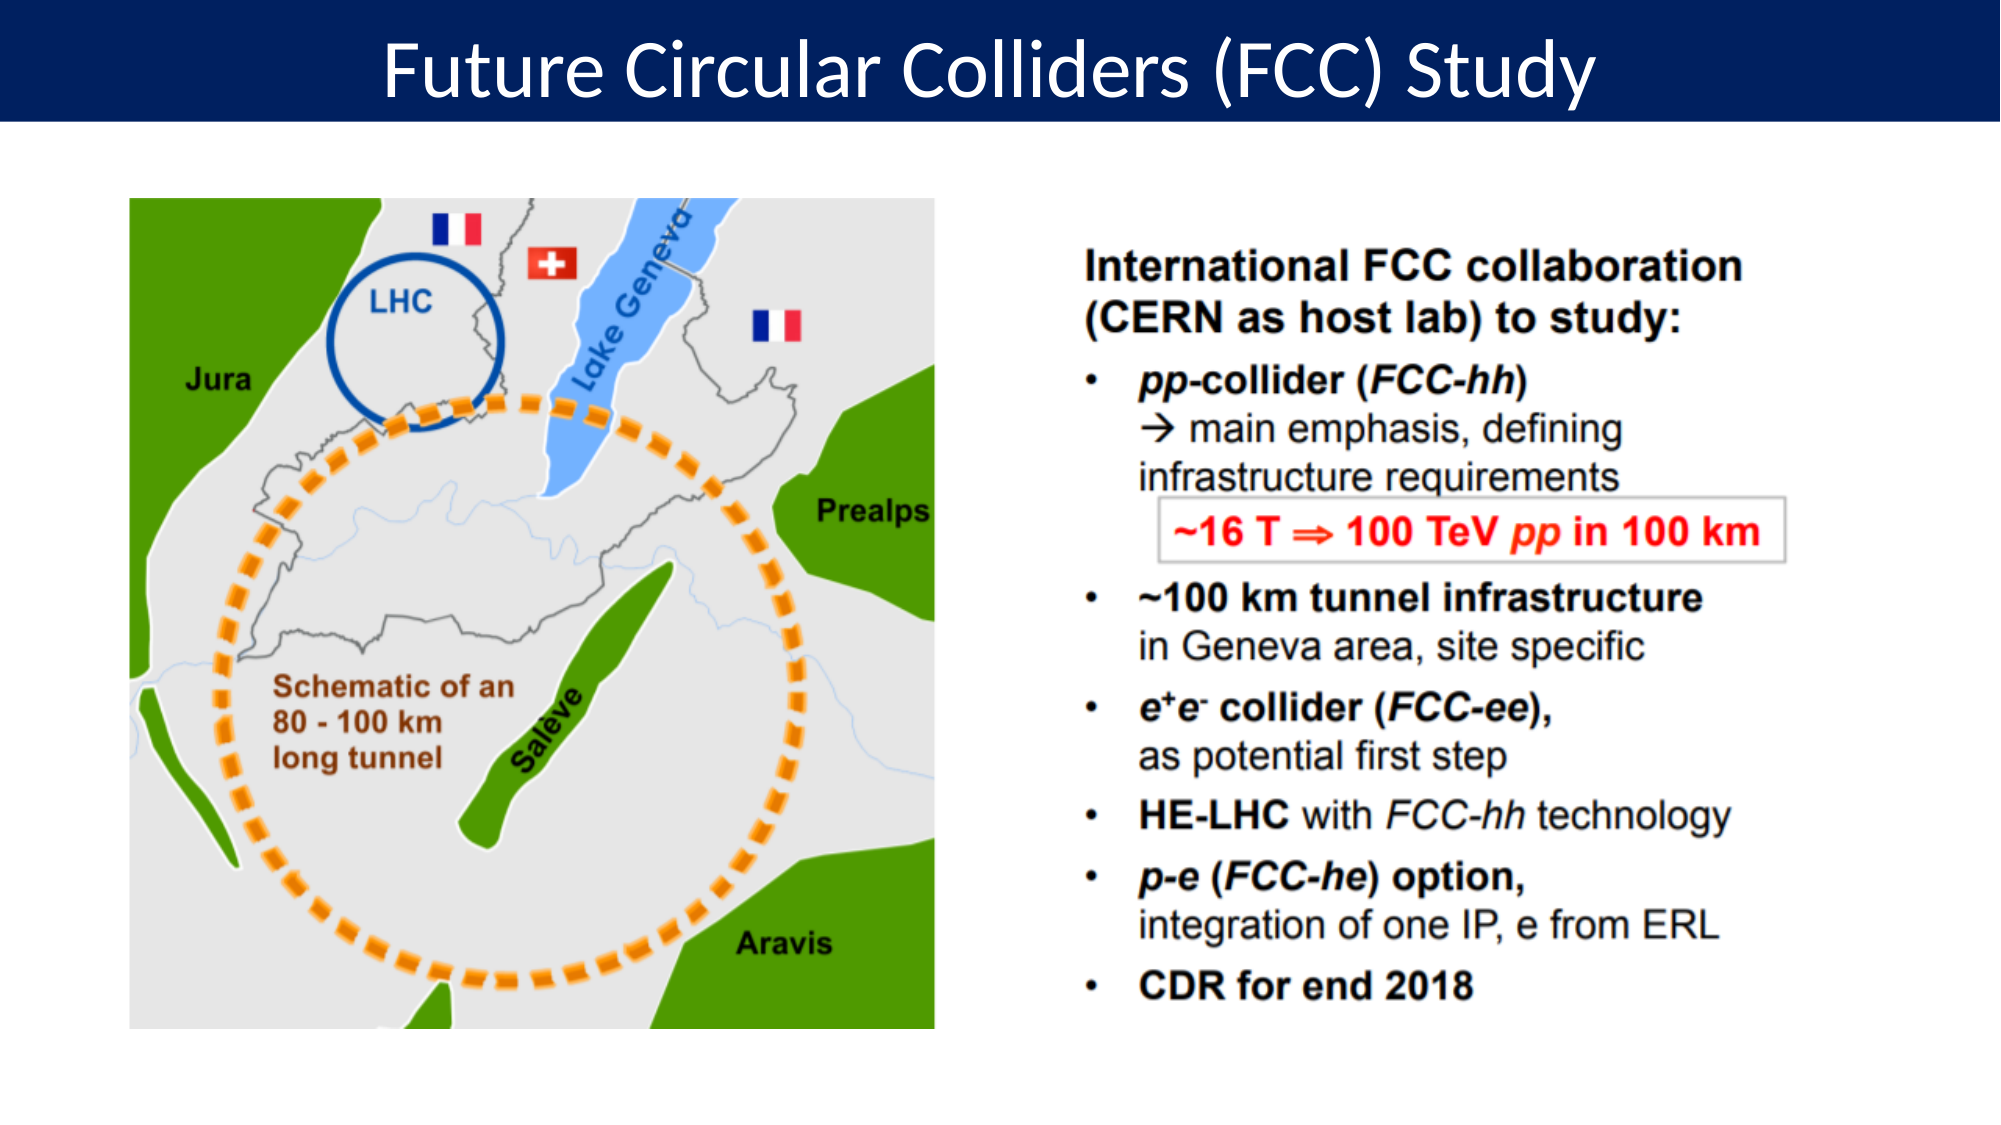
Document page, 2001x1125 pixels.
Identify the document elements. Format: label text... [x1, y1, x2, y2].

picture [110, 198, 1810, 1029]
text_box Future Circular Colliders (FCC) Study [0, 0, 2000, 122]
